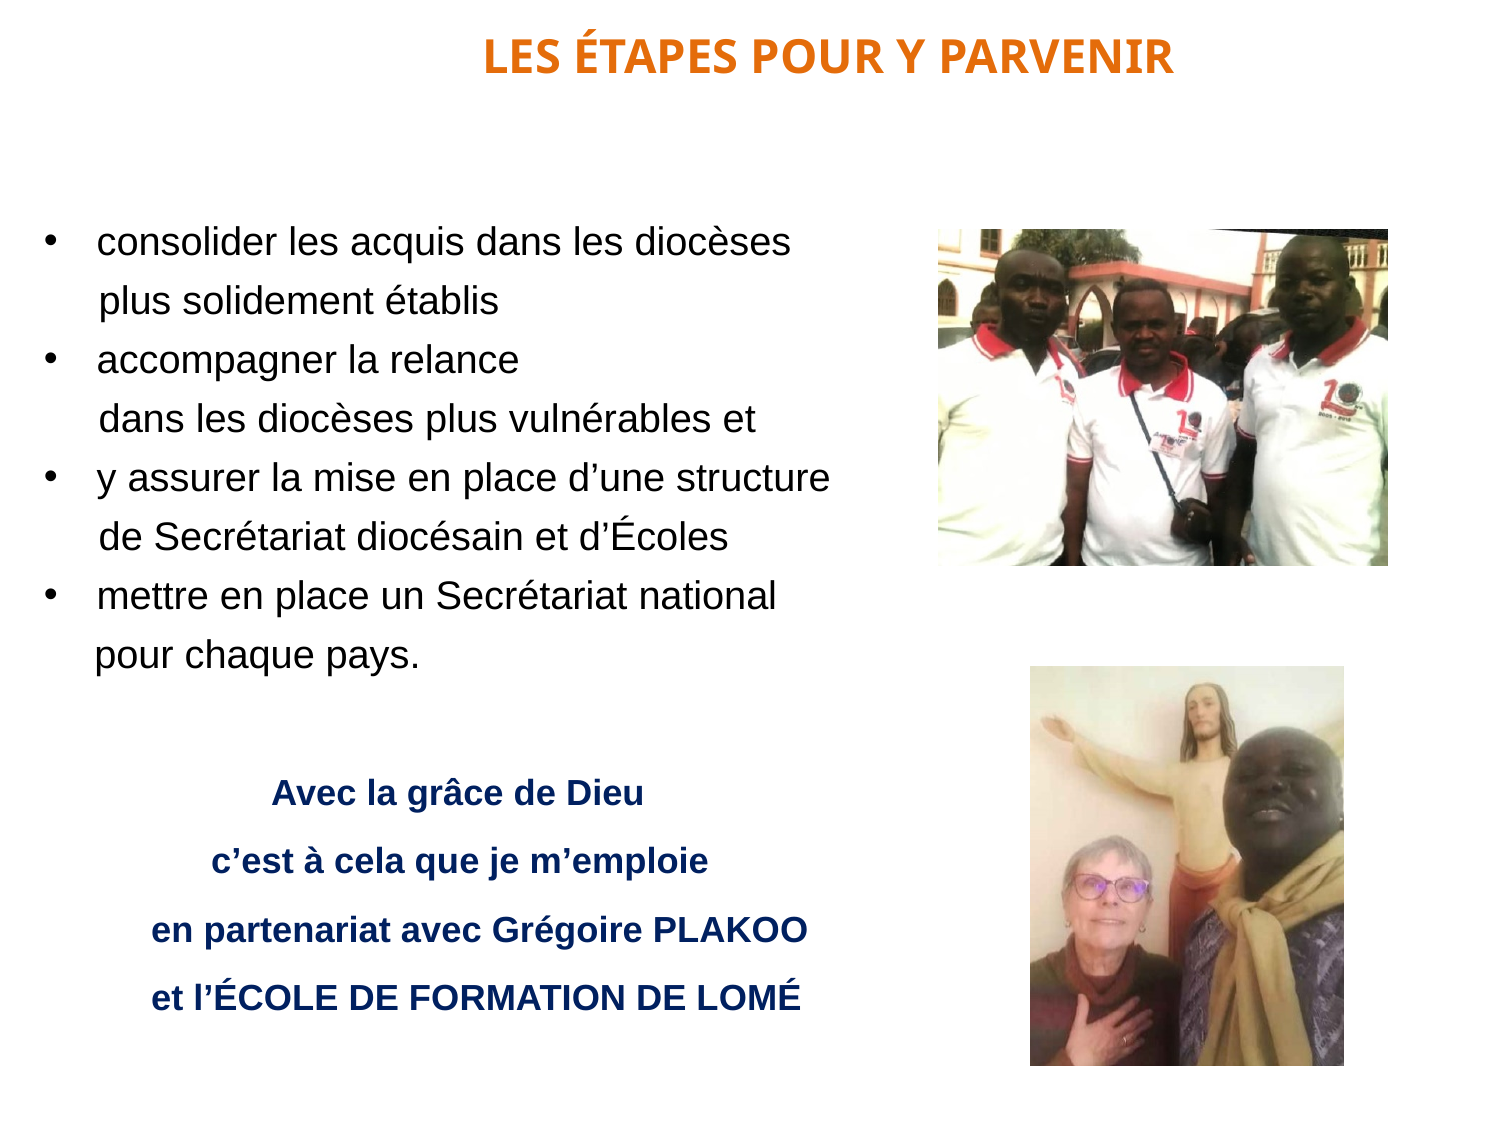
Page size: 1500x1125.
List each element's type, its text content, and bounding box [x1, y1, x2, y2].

list LES ÉTAPES POUR Y PARVENIR consolider les acquis dans les diocèses plus solidement établis accompagner la relance dans les diocèses plus vulnérables et y assurer la mise en place d’une structure de Secrétariat diocésain et d’Écoles mettre en place un Secrétariat national pour chaque pays. Avec la grâce de Dieu c’est à cela que je m’emploie en partenariat avec Grégoire PLAKOO et l’ÉCOLE DE FORMATION DE LOMÉ [28, 19, 1500, 1125]
picture [938, 228, 1388, 566]
picture [1029, 666, 1344, 1066]
